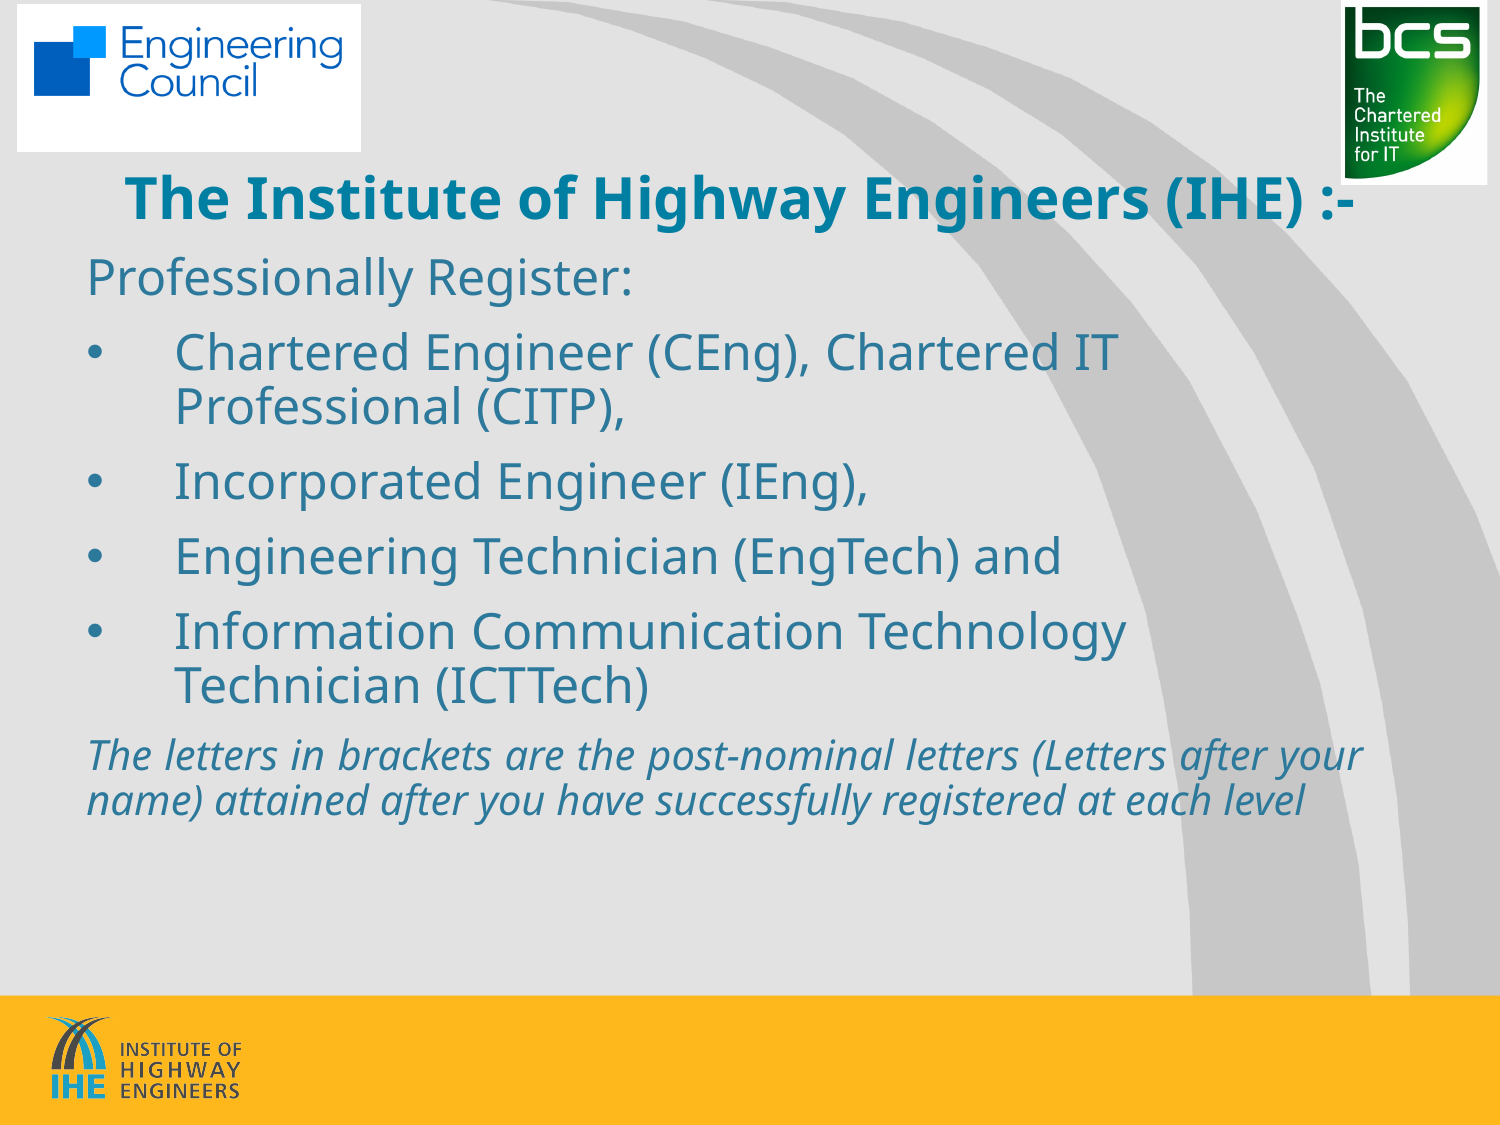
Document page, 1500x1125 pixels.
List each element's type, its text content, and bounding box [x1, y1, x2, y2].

picture [44, 1017, 243, 1107]
list The Institute of Highway Engineers (IHE) :- Professionally Register: Chartered Engineer (CEng), Chartered IT Professional (CITP), Incorporated Engineer (IEng), Engineering Technician (EngTech) and Information Communication Technology Technician (ICTTech) The letters in brackets are the post-nominal letters (Letters after your name) attained after you have successfully registered at each level [71, 161, 1379, 989]
picture [0, 0, 1500, 995]
